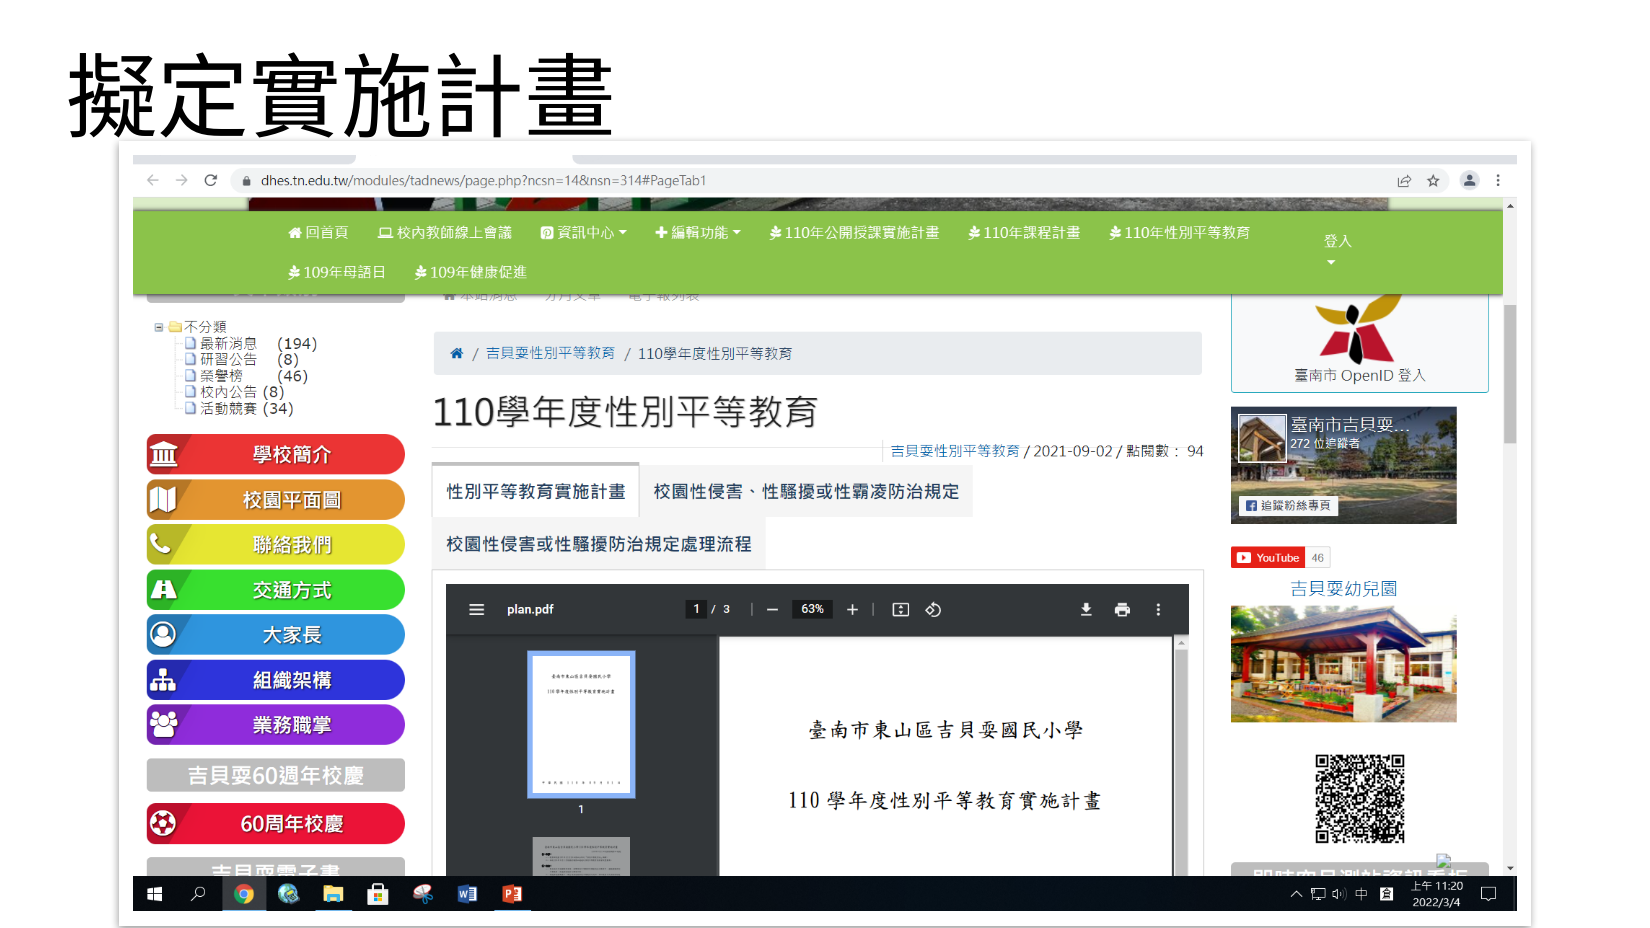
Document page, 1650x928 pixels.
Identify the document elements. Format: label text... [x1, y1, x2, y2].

title 擬定實施計畫 [0, 0, 683, 188]
picture [133, 155, 1517, 912]
